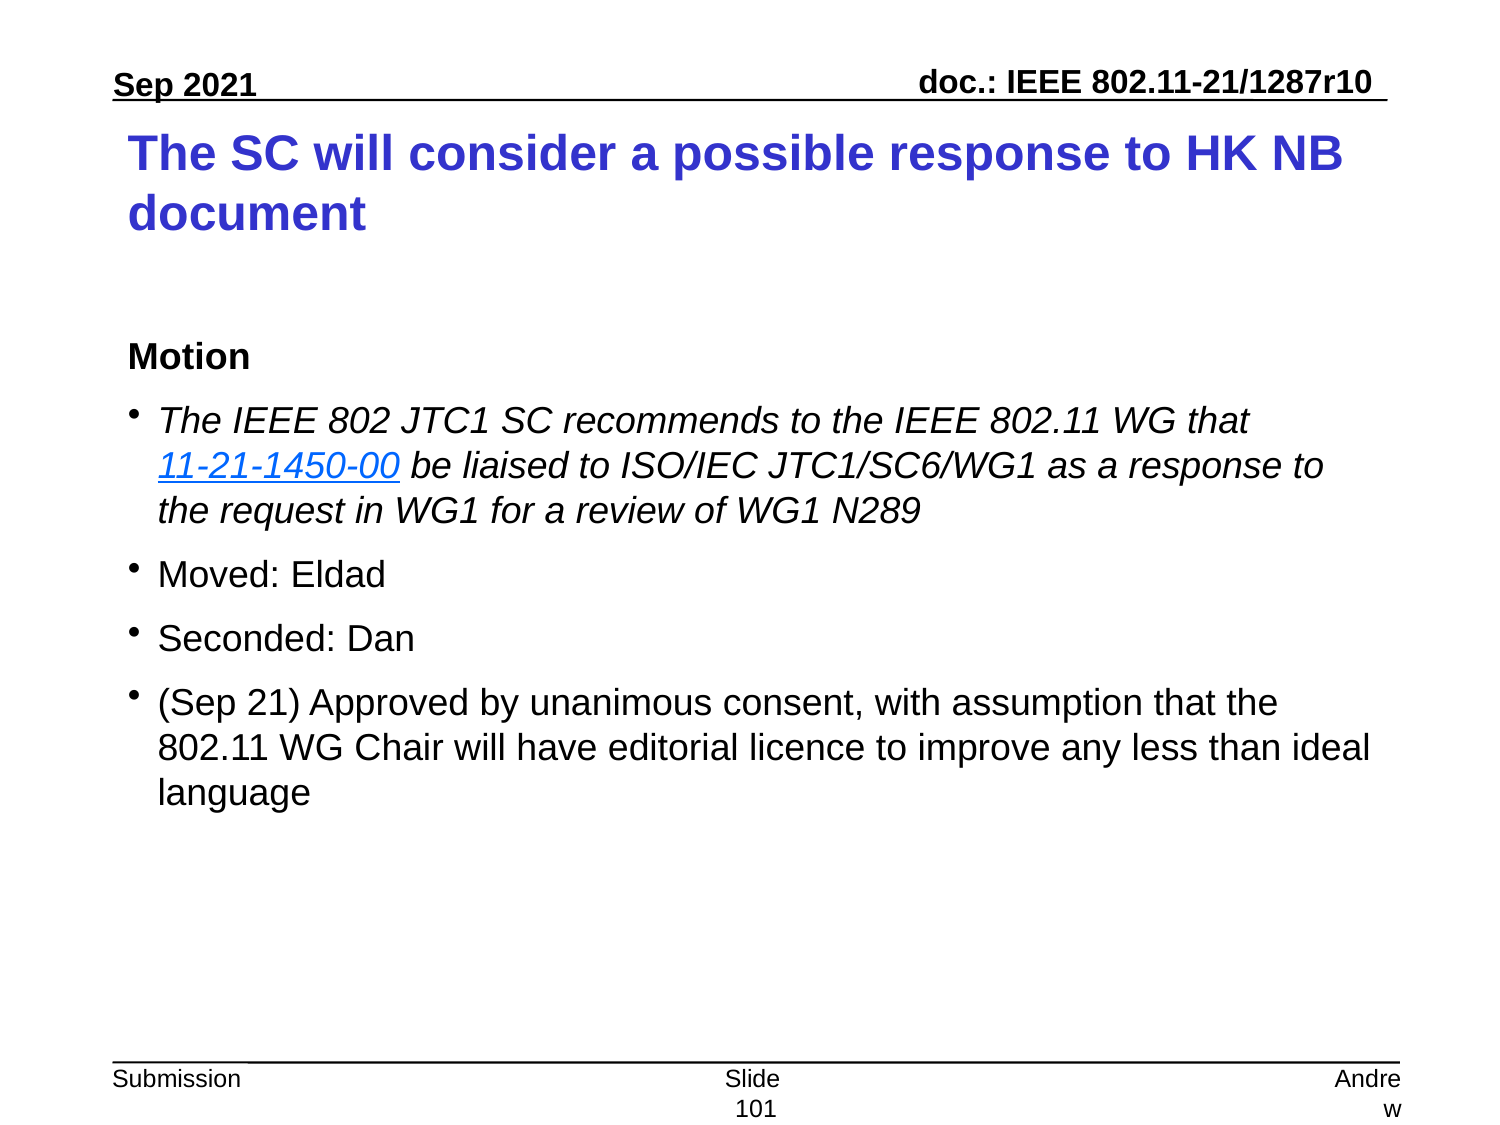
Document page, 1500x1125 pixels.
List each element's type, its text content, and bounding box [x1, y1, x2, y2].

title The SC will consider a possible response to HK NB document [112, 112, 1388, 288]
slide_number Slide 101 [709, 1061, 803, 1093]
list Motion The IEEE 802 JTC1 SC recommends to the IEEE 802.11 WG that 11-21-1450-00 be liaised to ISO/IEC JTC1/SC6/WG1 as a response to the request in WG1 for a review of WG1 N289 Moved: Eldad Seconded: Dan (Sep 21) Approved by unanimous consent, with assumption that the 802.11 WG Chair will have editorial licence to improve any less than ideal language [112, 324, 1388, 1000]
footer Andrew Myles, Cisco [1320, 1061, 1402, 1093]
